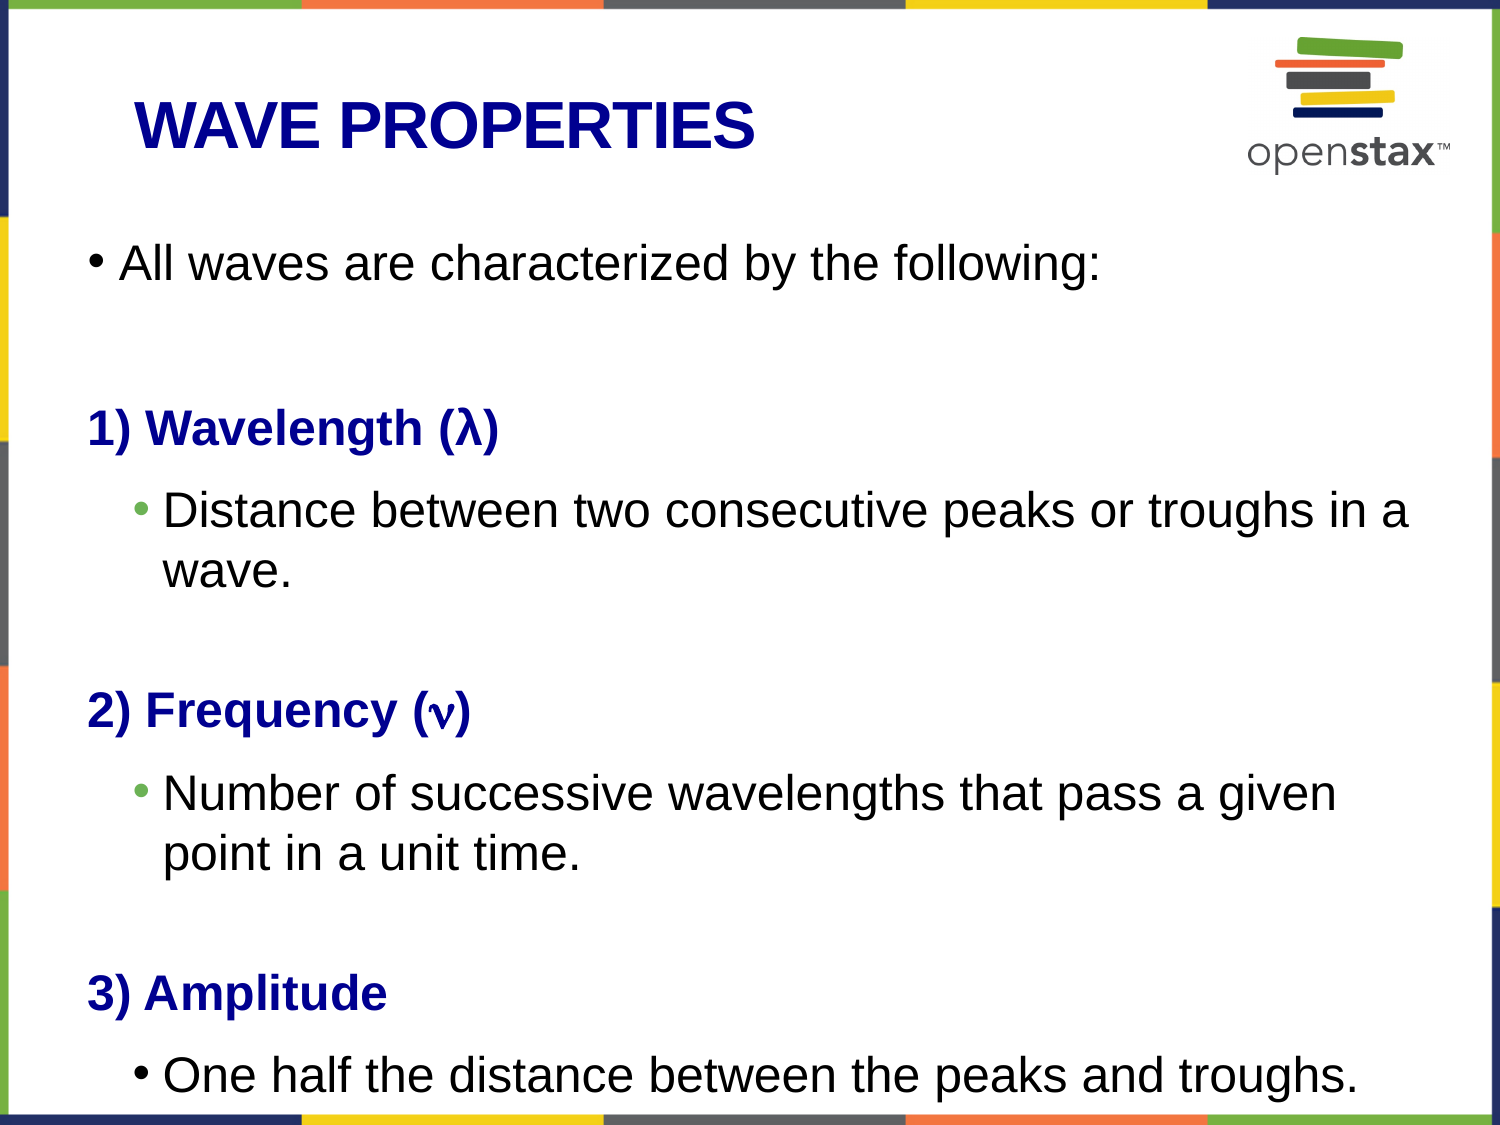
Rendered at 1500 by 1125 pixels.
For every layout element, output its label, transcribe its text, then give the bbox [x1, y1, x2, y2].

list All waves are characterized by the following: 1) Wavelength (λ) Distance between two consecutive peaks or troughs in a wave. 2) Frequency (n) Number of successive wavelengths that pass a given point in a unit time. 3) Amplitude One half the distance between the peaks and troughs. [72, 140, 1431, 1113]
picture [0, 0, 1500, 1125]
title Wave properties [119, 85, 1195, 140]
